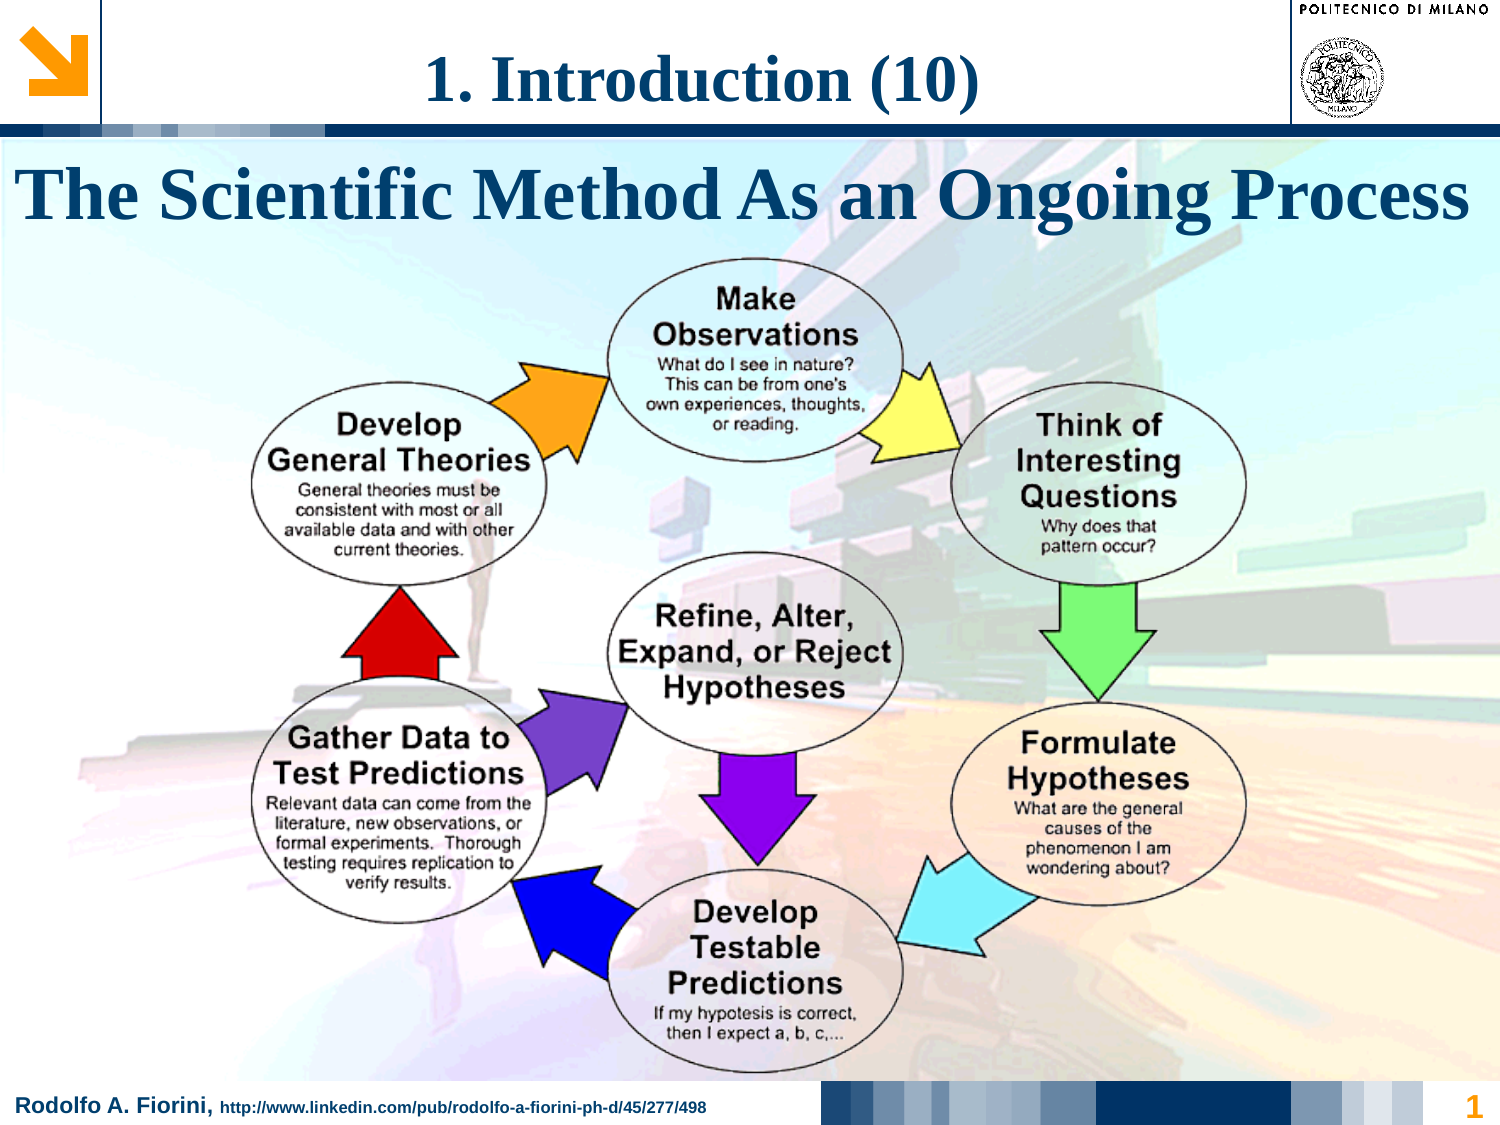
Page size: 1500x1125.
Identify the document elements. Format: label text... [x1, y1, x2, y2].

slide_number 15 [1465, 1089, 1500, 1125]
picture [0, 0, 1500, 1125]
text_box Rodolfo A. Fiorini, http://www.linkedin.com/pub/rodolfo-a-fiorini-ph-d/45/277/498 [0, 1090, 798, 1125]
text_box 1. Introduction (10) [112, 24, 1294, 125]
